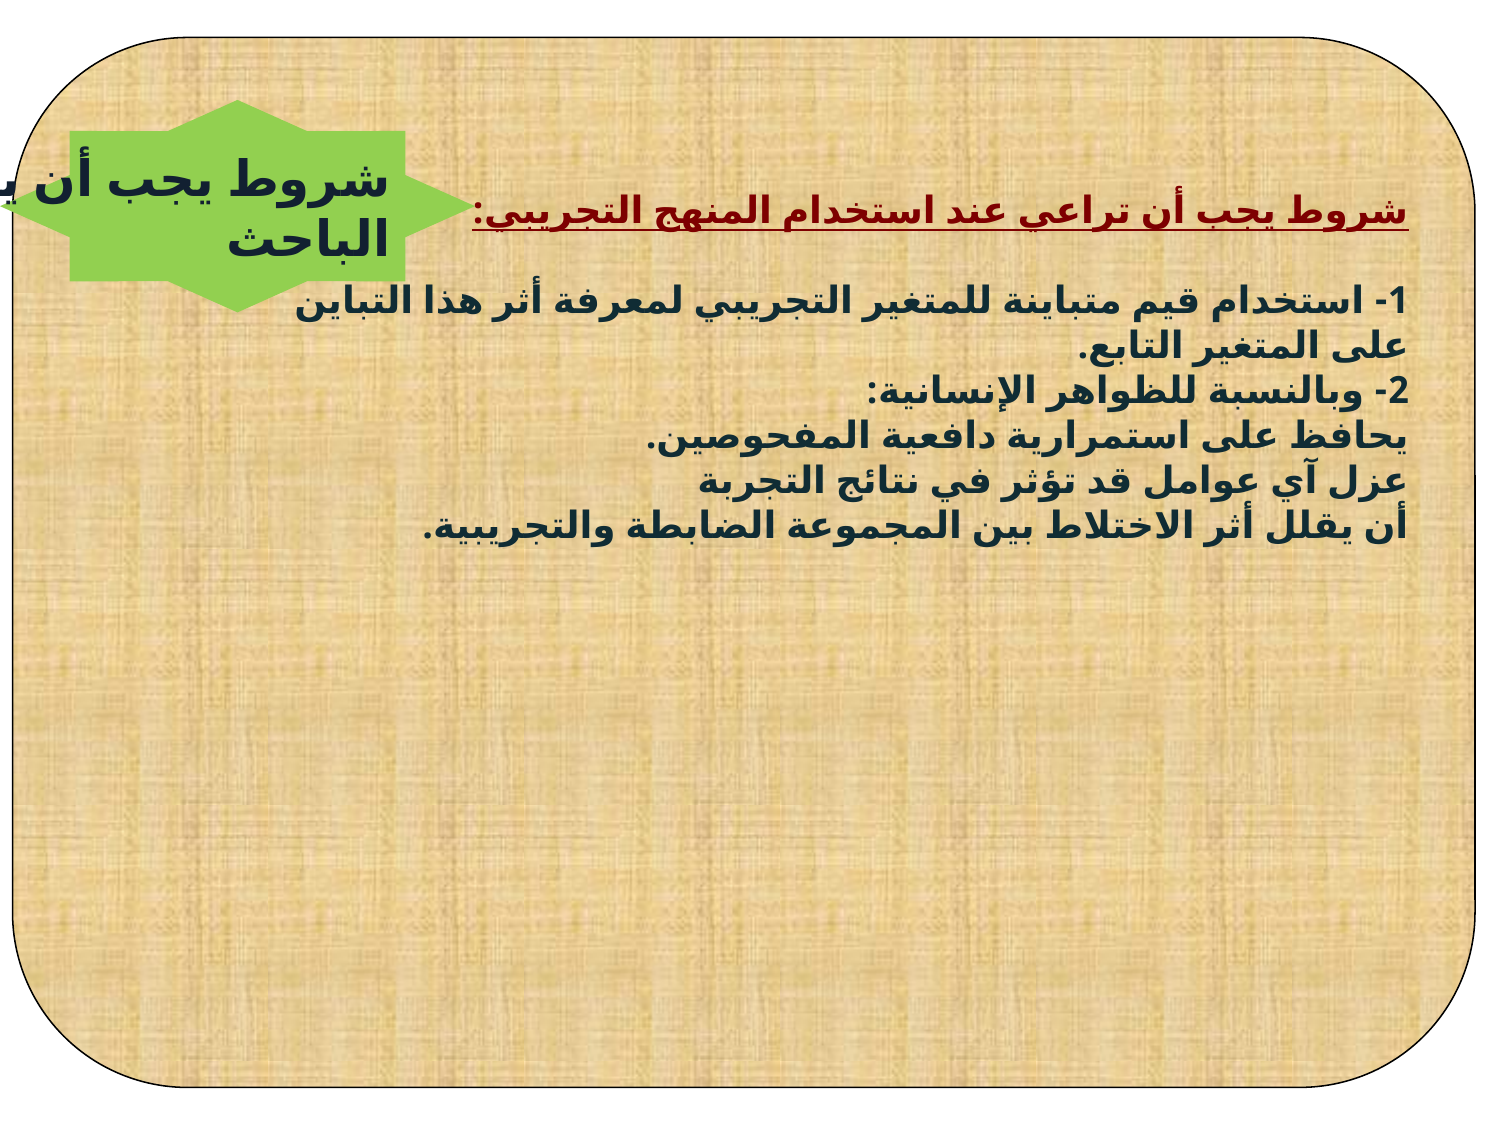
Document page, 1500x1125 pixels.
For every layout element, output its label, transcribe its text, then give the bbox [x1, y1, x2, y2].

text_box شروط يجب أن تراعي عند استخدام المنهج التجريبي: 1- استخدام قيم متباينة للمتغير التجريبي لمعرفة أثر هذا التباين على المتغير التابع. 2- وبالنسبة للظواهر الإنسانية: يحافظ على استمرارية دافعية المفحوصين. عزل آي عوامل قد تؤثر في نتائج التجربة أن يقلل أثر الاختلاط بين المجموعة الضابطة والتجريبية. [12, 37, 1476, 1088]
text_box شروط يجب أن يراعيها الباحث [0, 99, 475, 313]
